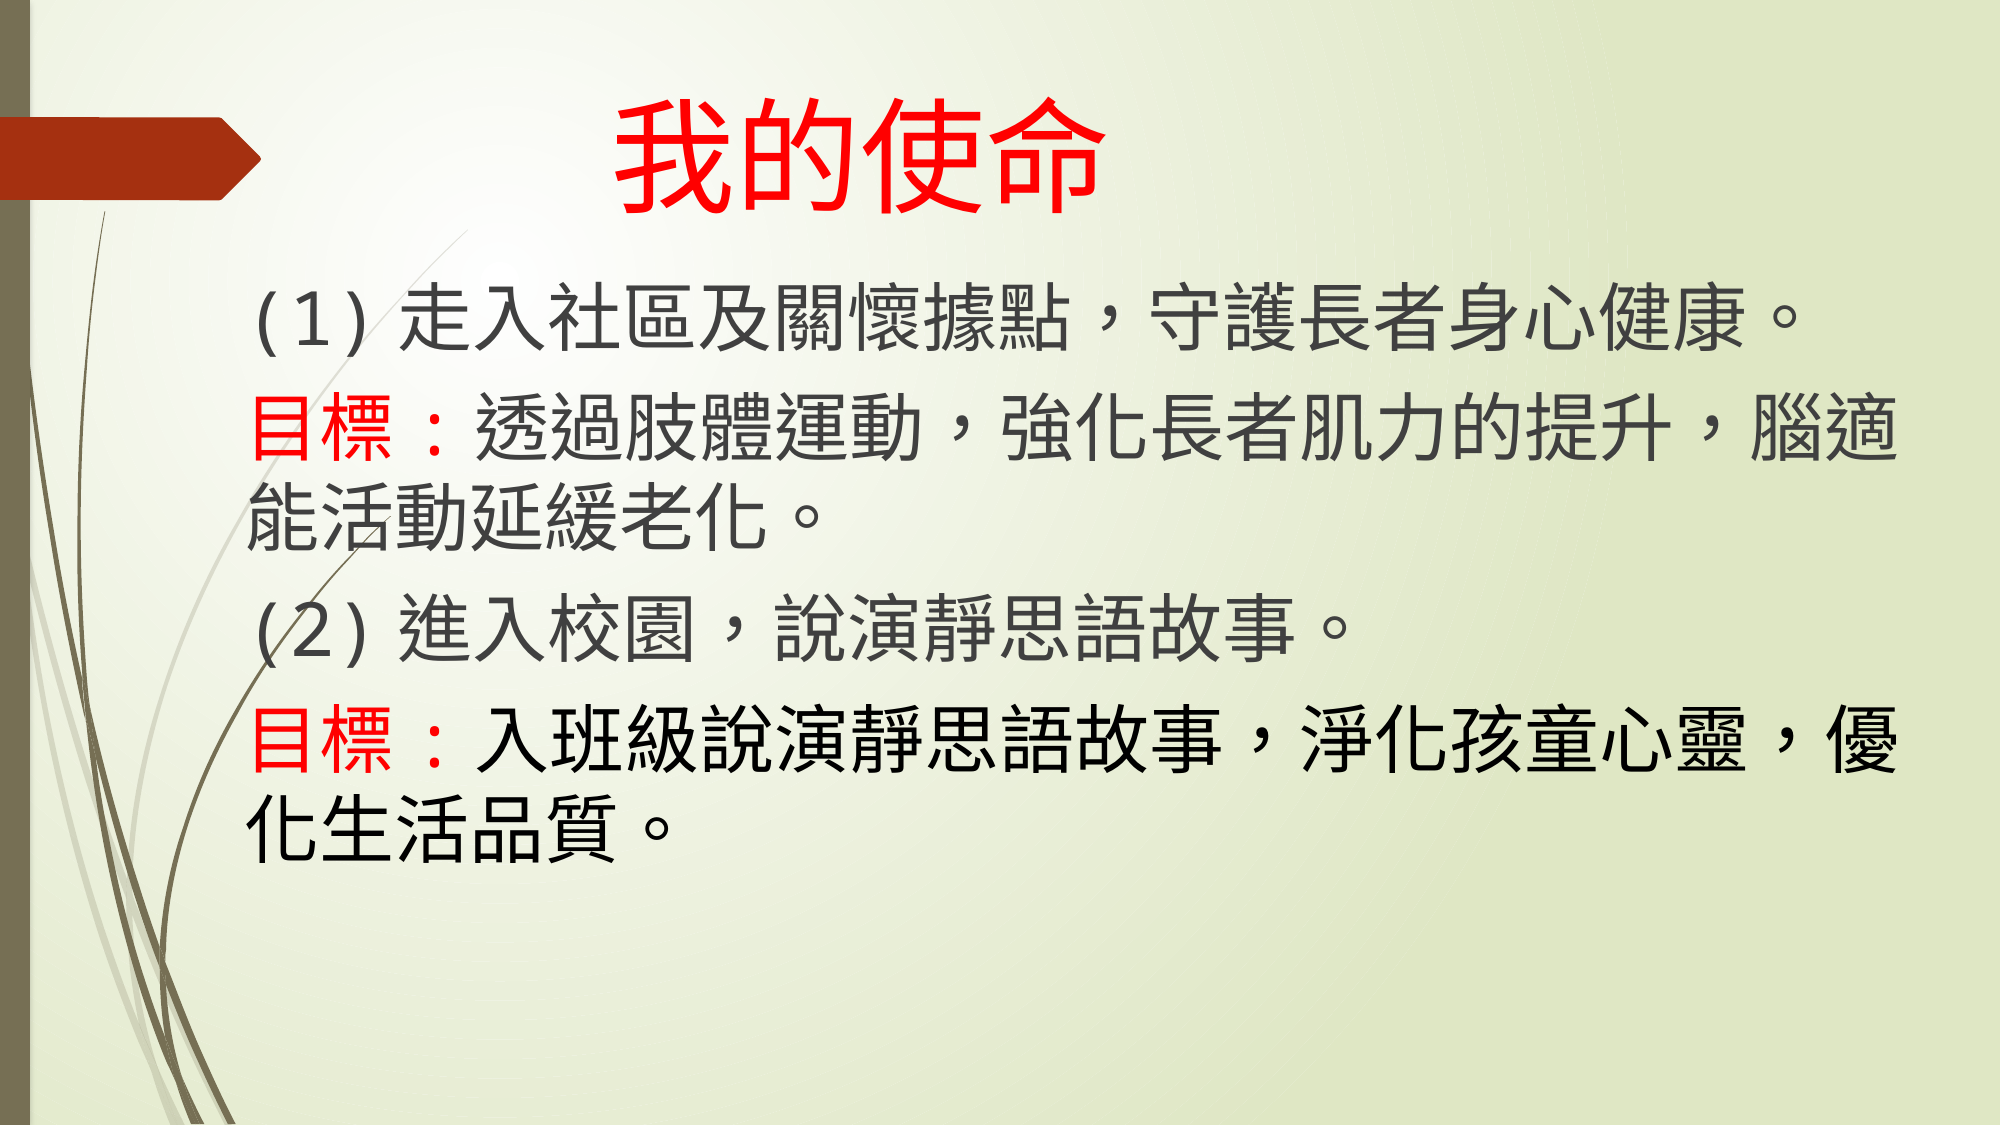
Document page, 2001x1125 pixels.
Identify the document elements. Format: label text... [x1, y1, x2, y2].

title 我的使命 [425, 70, 1888, 262]
list (1)走入社區及關懷據點，守護長者身心健康。 目標:透過肢體運動，強化長者肌力的提升，腦適能活動延緩老化。 (2)進入校園，說演靜思語故事。 目標:入班級說演靜思語故事，淨化孩童心靈，優化生活品質。 [229, 262, 1938, 970]
